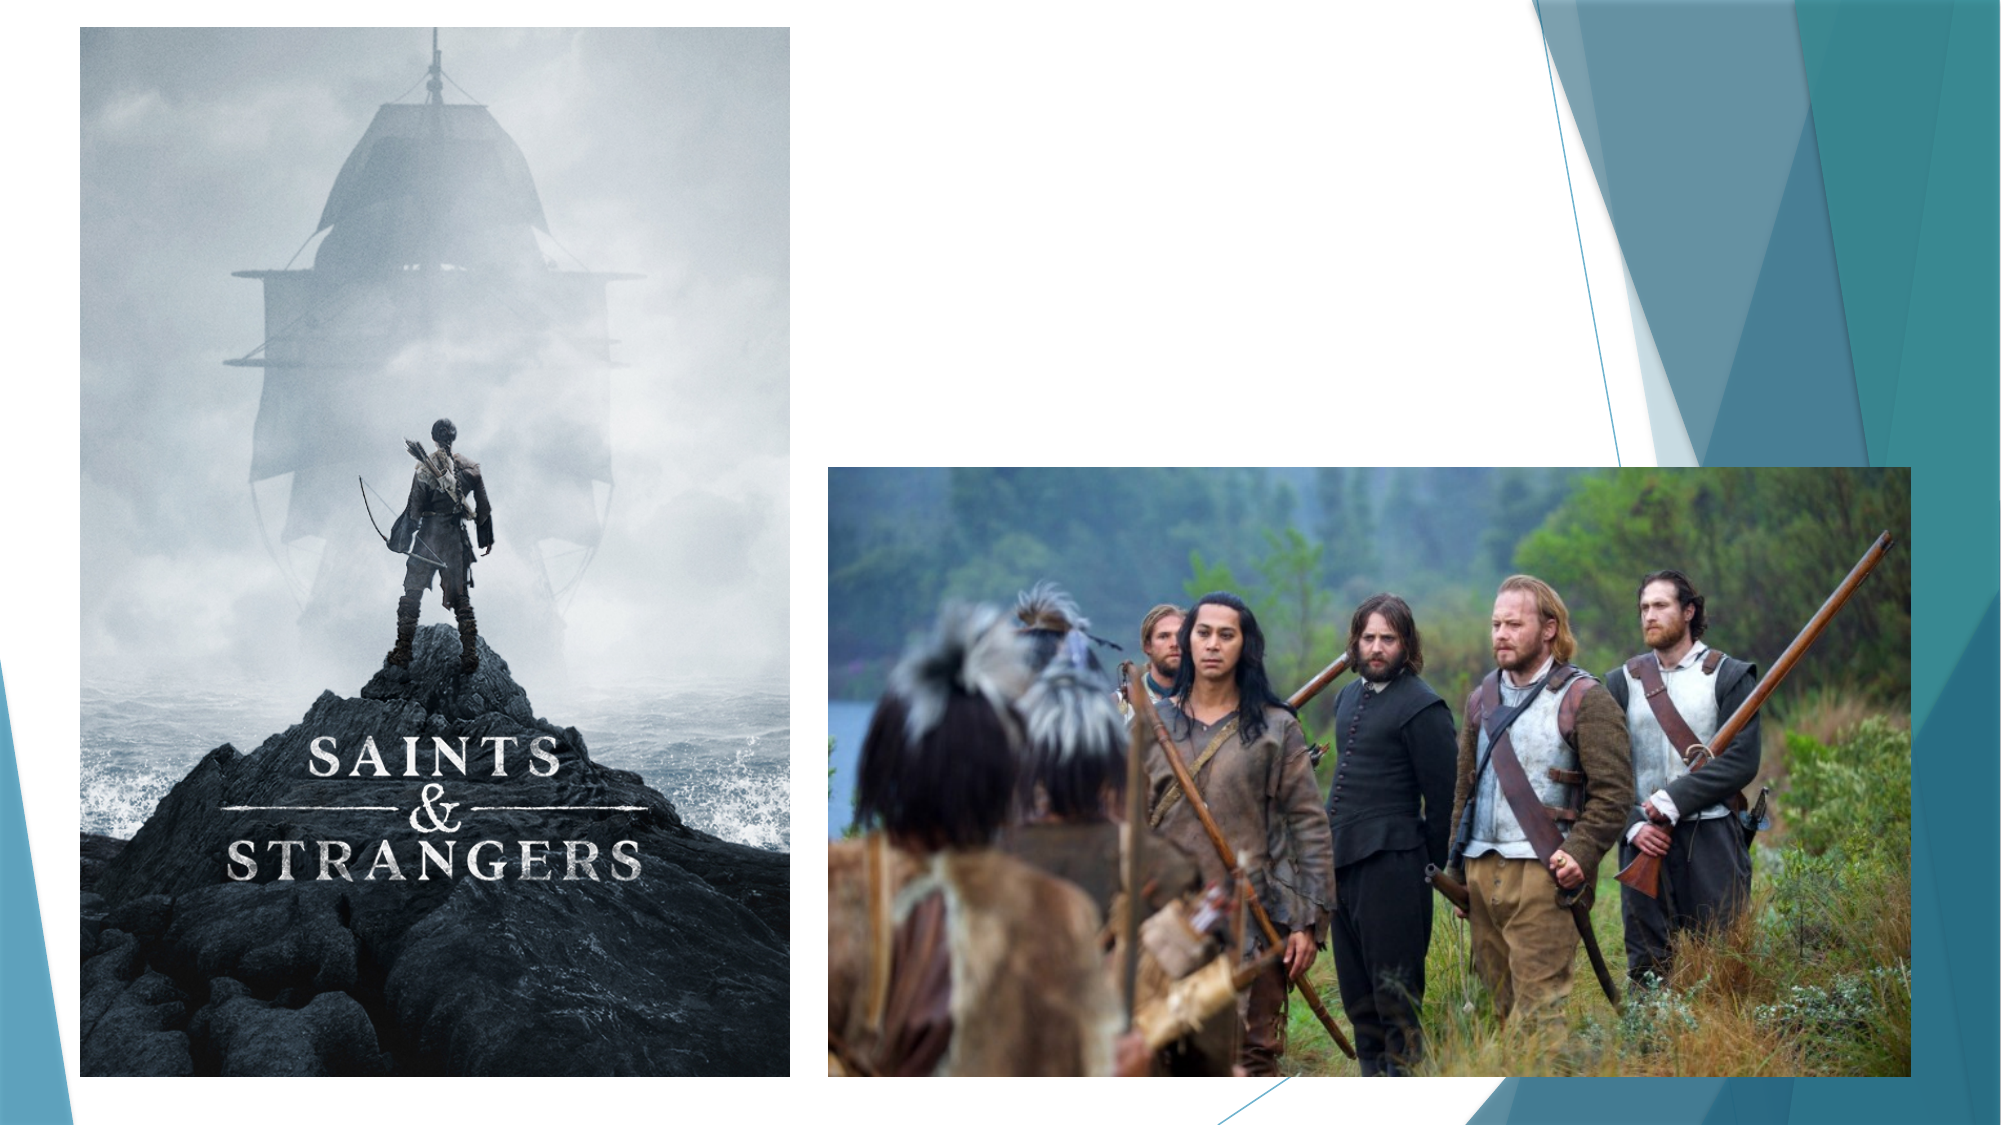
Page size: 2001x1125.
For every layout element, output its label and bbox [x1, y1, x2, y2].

picture [80, 26, 791, 1078]
picture [828, 467, 1911, 1078]
